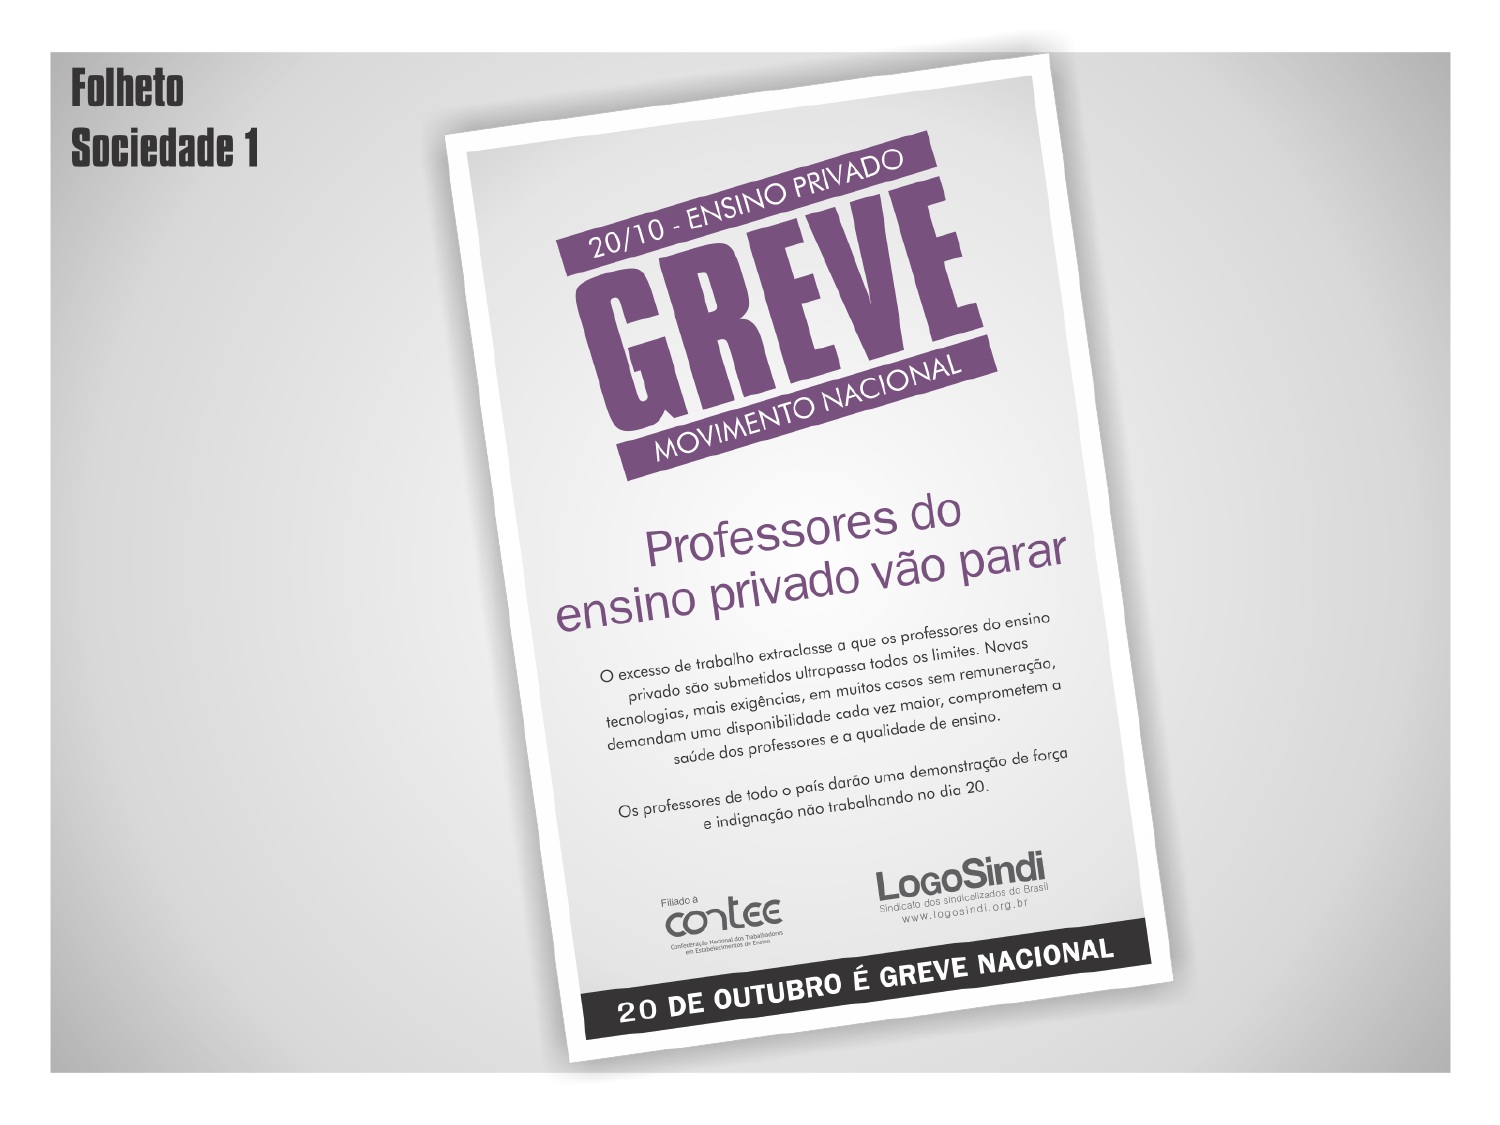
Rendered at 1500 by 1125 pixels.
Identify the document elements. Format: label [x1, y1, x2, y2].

list [0, 0, 1500, 1125]
